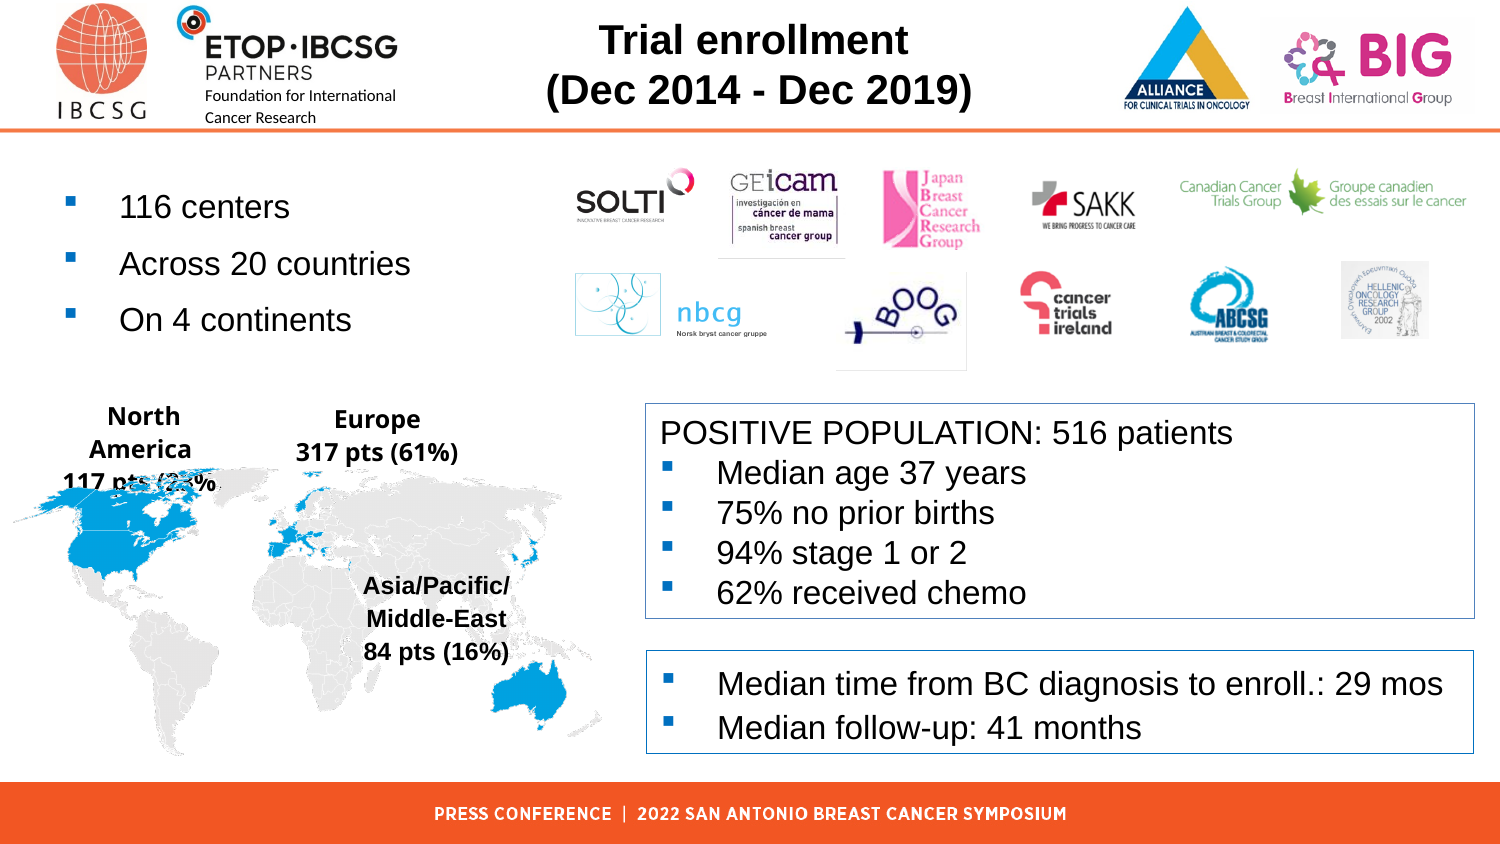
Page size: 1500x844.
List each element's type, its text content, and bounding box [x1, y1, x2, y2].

picture [0, 0, 1500, 844]
text_box Median time from BC diagnosis to enroll.: 29 mos Median follow-up: 41 months [646, 650, 1474, 754]
text_box 116 centers Across 20 countries On 4 continents [0, 173, 517, 346]
text_box Europe 317 pts (61%) [246, 392, 482, 465]
text_box POSITIVE POPULATION: 516 patients Median age 37 years 75% no prior births 94% stage 1 or 2 62% received chemo [645, 403, 1475, 619]
title Trial enrollment (Dec 2014 - Dec 2019) [471, 19, 1048, 121]
text_box Foundation for International Cancer Research [190, 105, 521, 135]
text_box North America 117 pts (23%) [13, 390, 246, 466]
